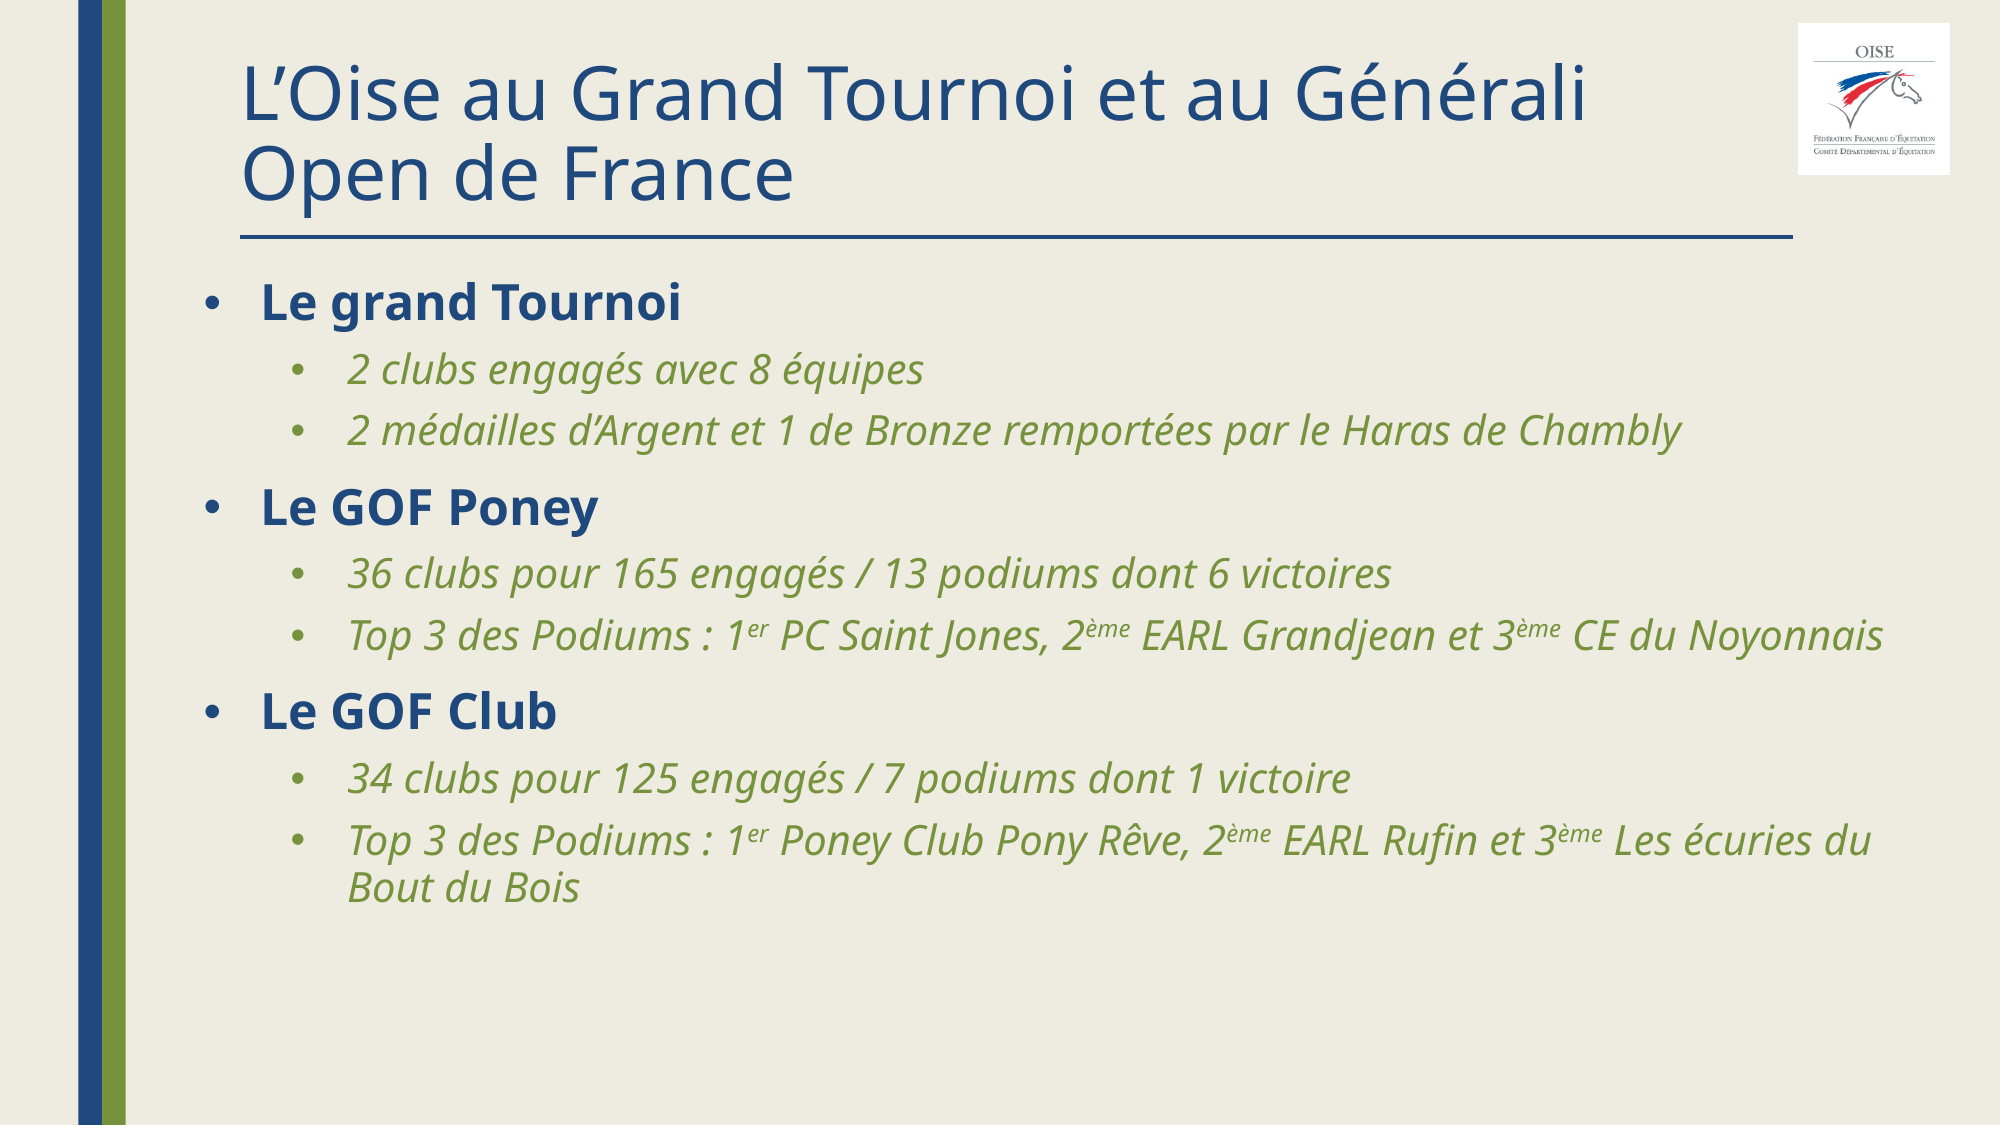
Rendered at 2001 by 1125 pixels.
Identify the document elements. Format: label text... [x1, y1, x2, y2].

picture [1798, 23, 1950, 175]
title L’Oise au Grand Tournoi et au Générali Open de France [225, 48, 1800, 243]
list Le grand Tournoi 2 clubs engagés avec 8 équipes 2 médailles d’Argent et 1 de Bronze remportées par le Haras de Chambly Le GOF Poney 36 clubs pour 165 engagés / 13 podiums dont 6 victoires Top 3 des Podiums : 1er PC Saint Jones, 2ème EARL Grandjean et 3ème CE du Noyonnais Le GOF Club 34 clubs pour 125 engagés / 7 podiums dont 1 victoire Top 3 des Podiums : 1er Poney Club Pony Rêve, 2ème EARL Rufin et 3ème Les écuries du Bout du Bois [188, 268, 1903, 1047]
